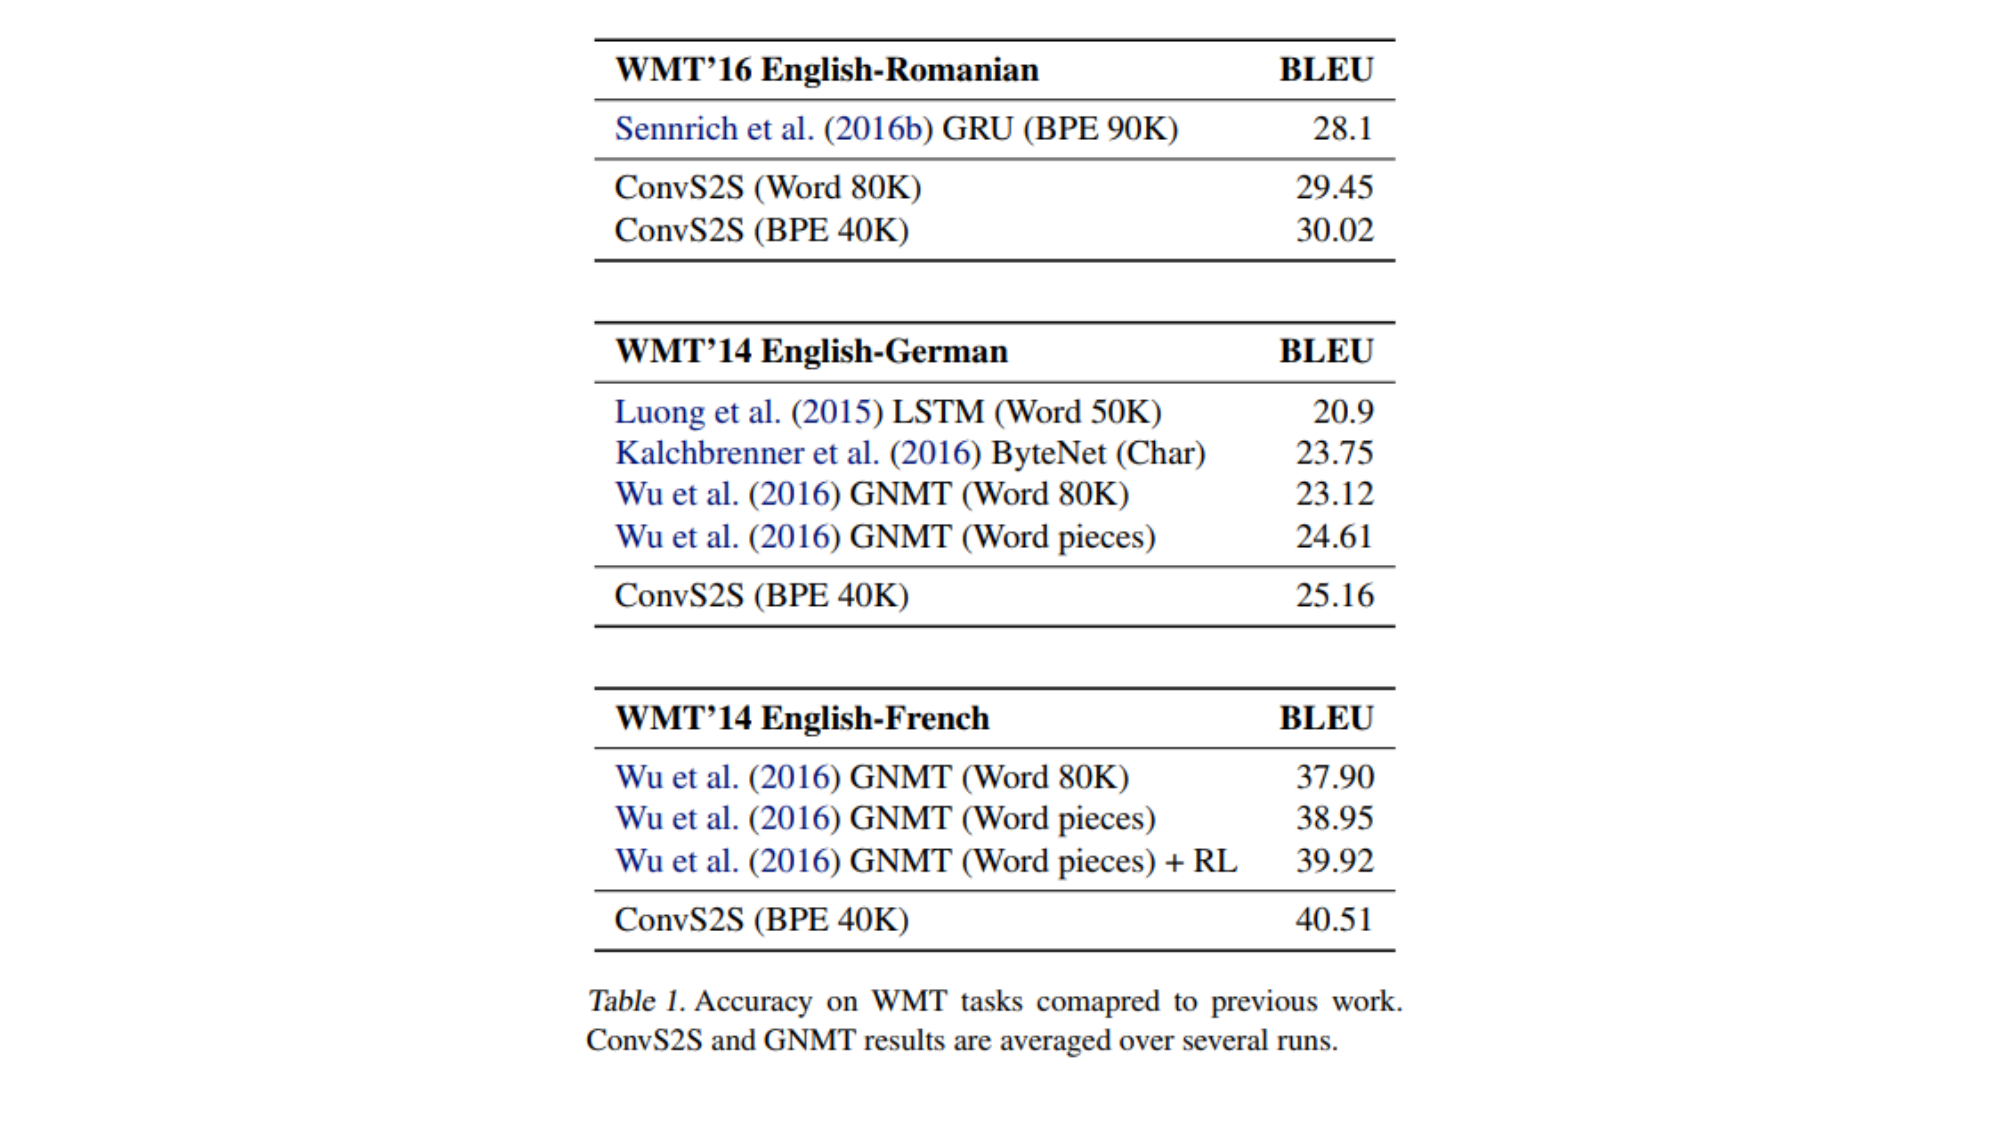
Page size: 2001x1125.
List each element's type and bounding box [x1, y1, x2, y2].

picture [579, 33, 1421, 1070]
